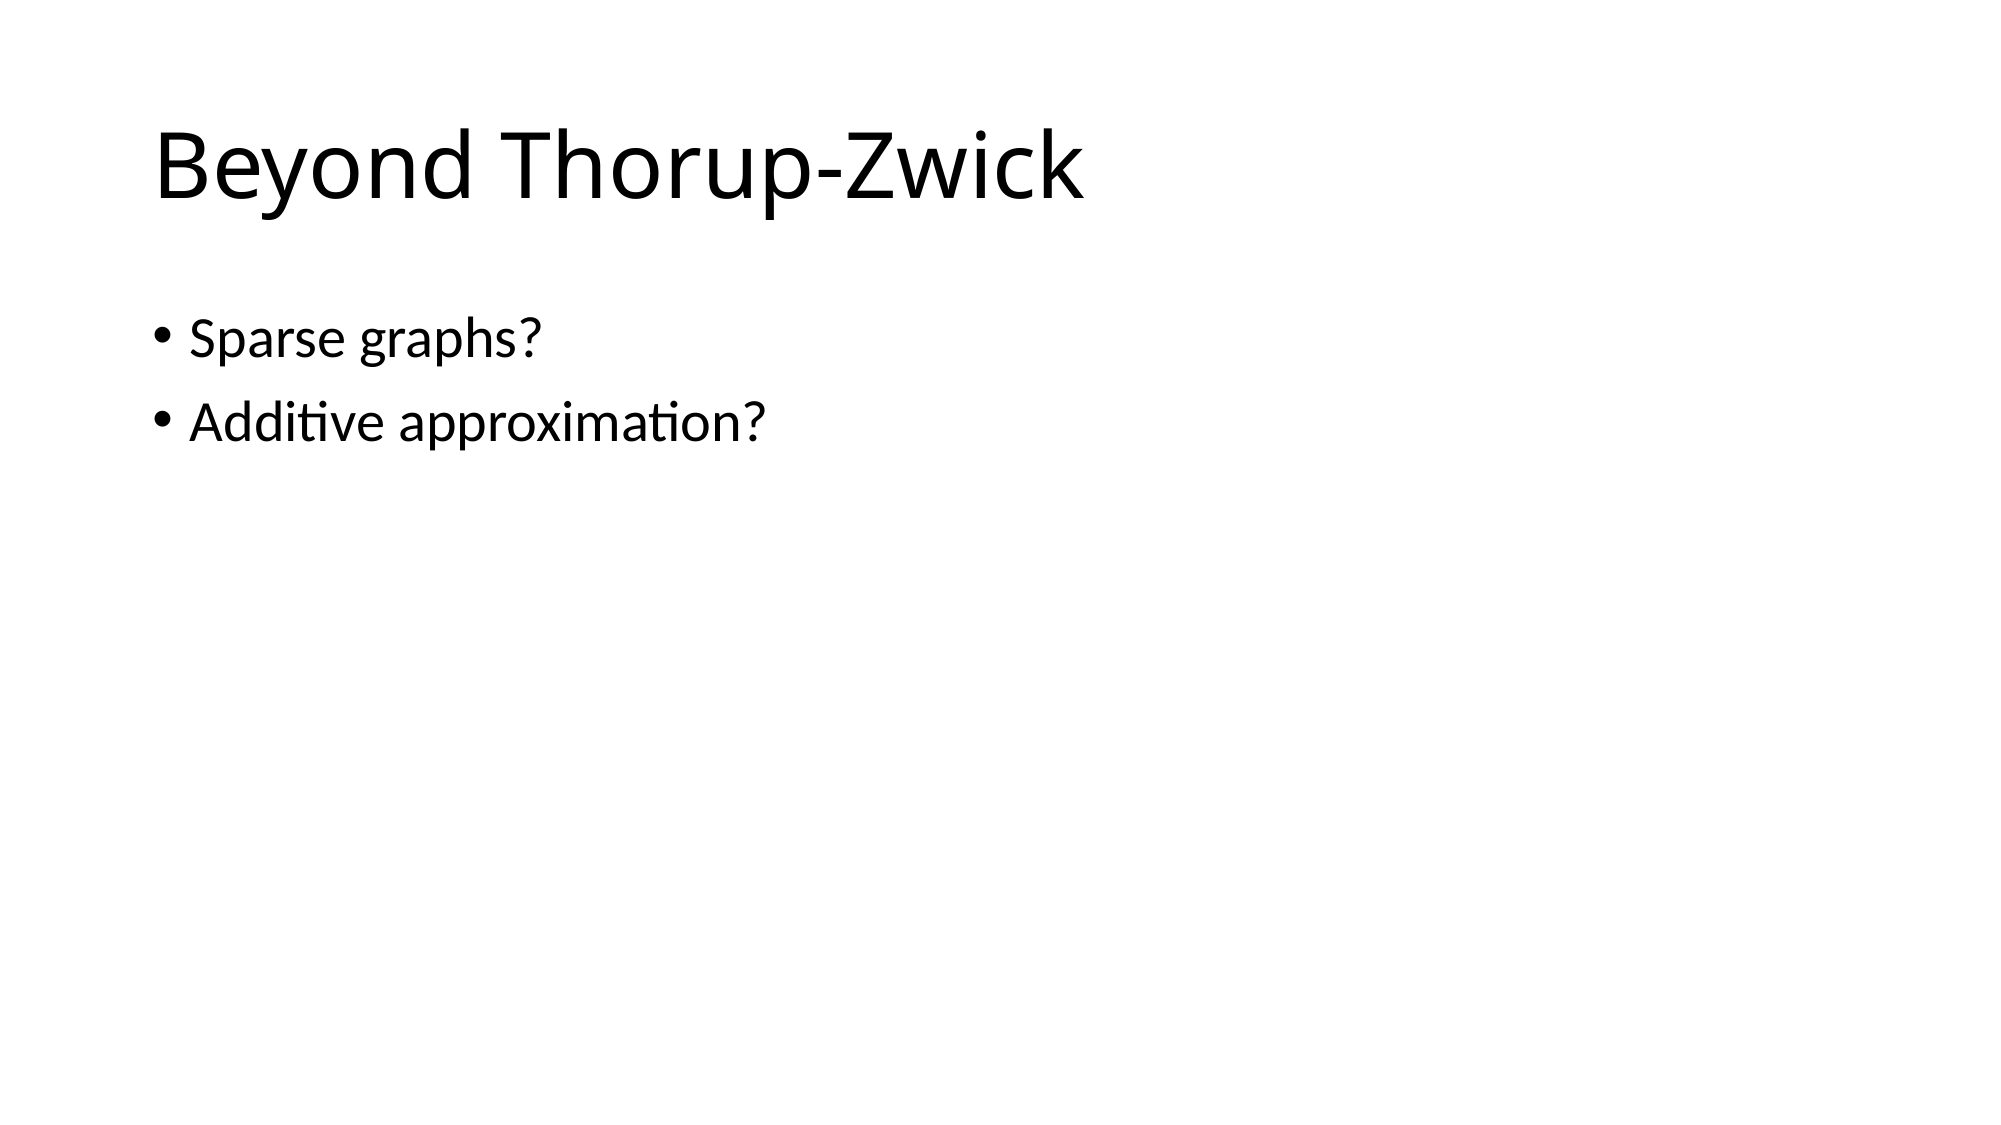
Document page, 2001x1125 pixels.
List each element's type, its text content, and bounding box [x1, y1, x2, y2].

title Beyond Thorup-Zwick [137, 59, 1863, 278]
list Sparse graphs? Additive approximation? [137, 299, 1863, 1014]
